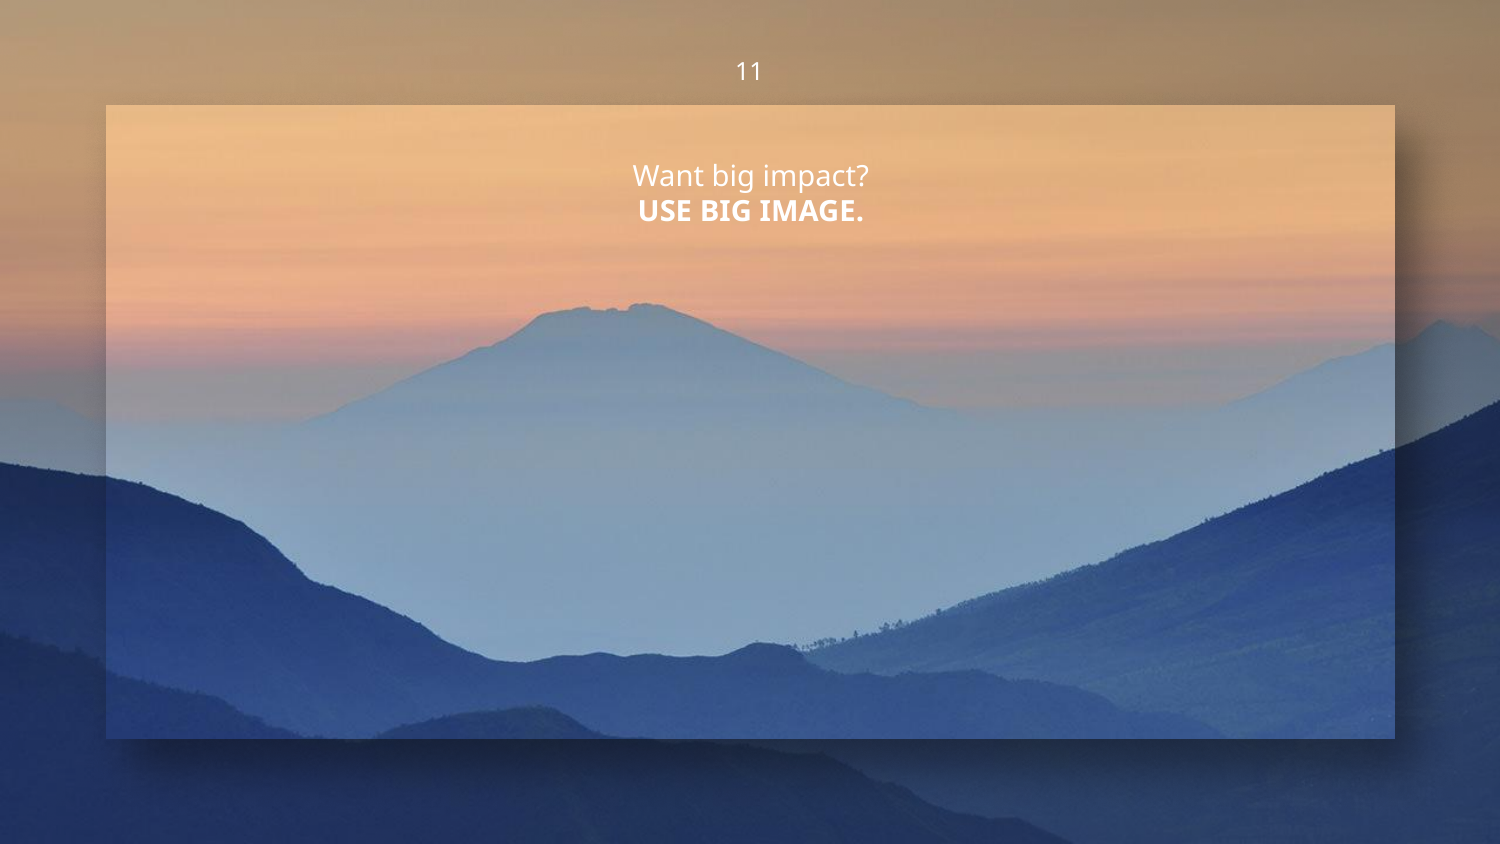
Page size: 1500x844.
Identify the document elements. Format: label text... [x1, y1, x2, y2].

picture [0, 0, 1500, 844]
title Want big impact? USE BIG IMAGE. [107, 142, 1395, 267]
slide_number ‹#› [104, 0, 1395, 105]
